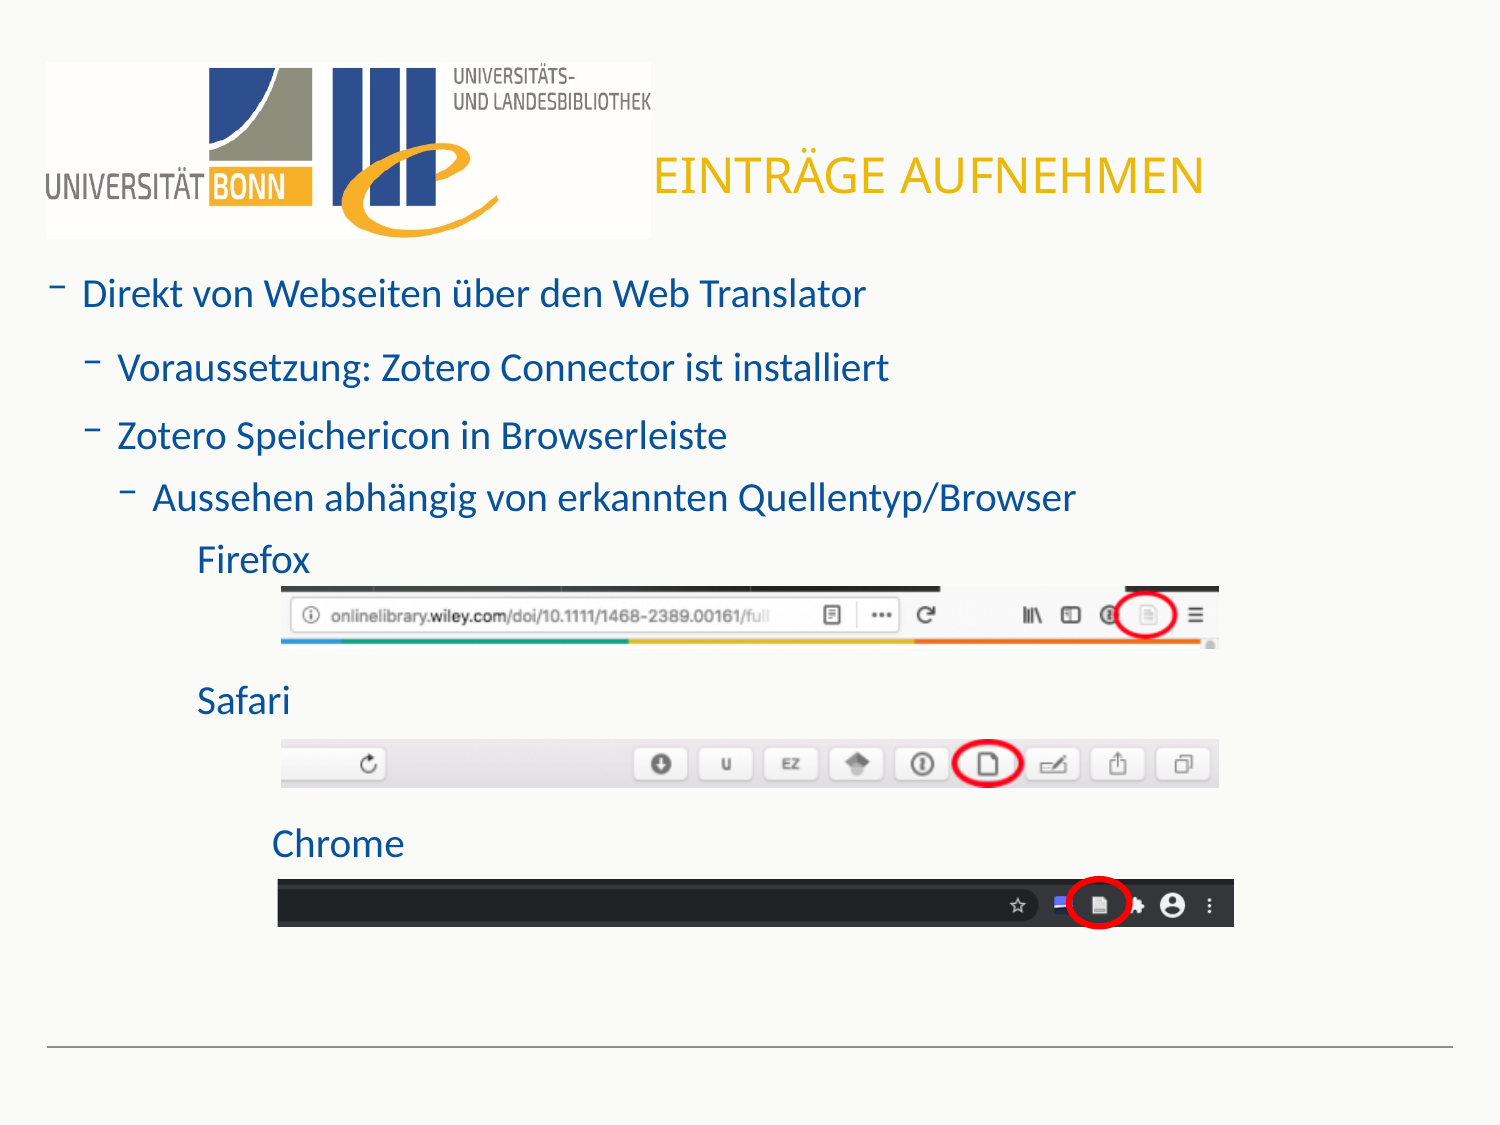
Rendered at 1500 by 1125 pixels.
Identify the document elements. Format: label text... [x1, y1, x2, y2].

picture [281, 739, 1219, 789]
picture [277, 878, 1235, 928]
picture [281, 585, 1219, 649]
title Einträge aufnehmen [652, 62, 1454, 204]
picture [46, 62, 651, 239]
list Direkt von Webseiten über den Web Translator Voraussetzung: Zotero Connector ist installiert Zotero Speichericon in Browserleiste Aussehen abhängig von erkannten Quellentyp/Browser Firefox Safari Chrome [47, 265, 1454, 985]
